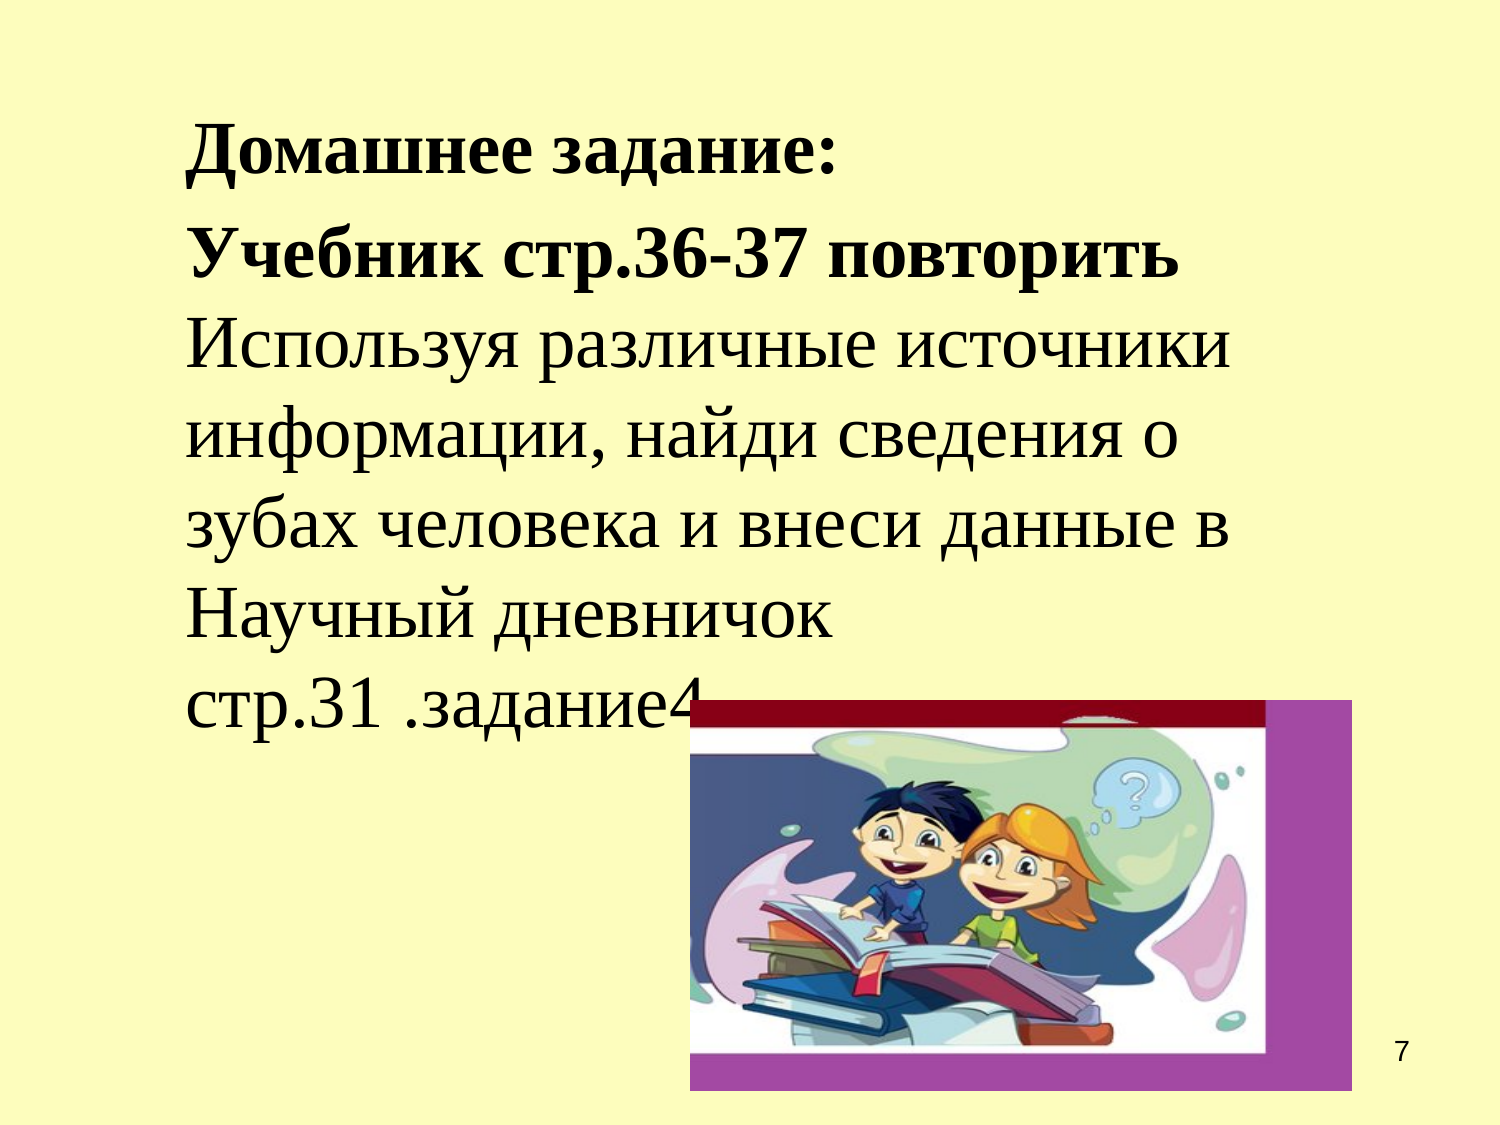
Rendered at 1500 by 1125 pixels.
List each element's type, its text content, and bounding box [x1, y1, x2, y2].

slide_number 7 [1074, 1024, 1426, 1103]
picture [690, 700, 1353, 1091]
text_box Домаш­нее задание: Учебник стр.36-37 повторить Используя различные источники информации, найди сведения о зубах человека и внеси данные в Научный дневничок стр.31 .задание4. [171, 78, 1294, 750]
